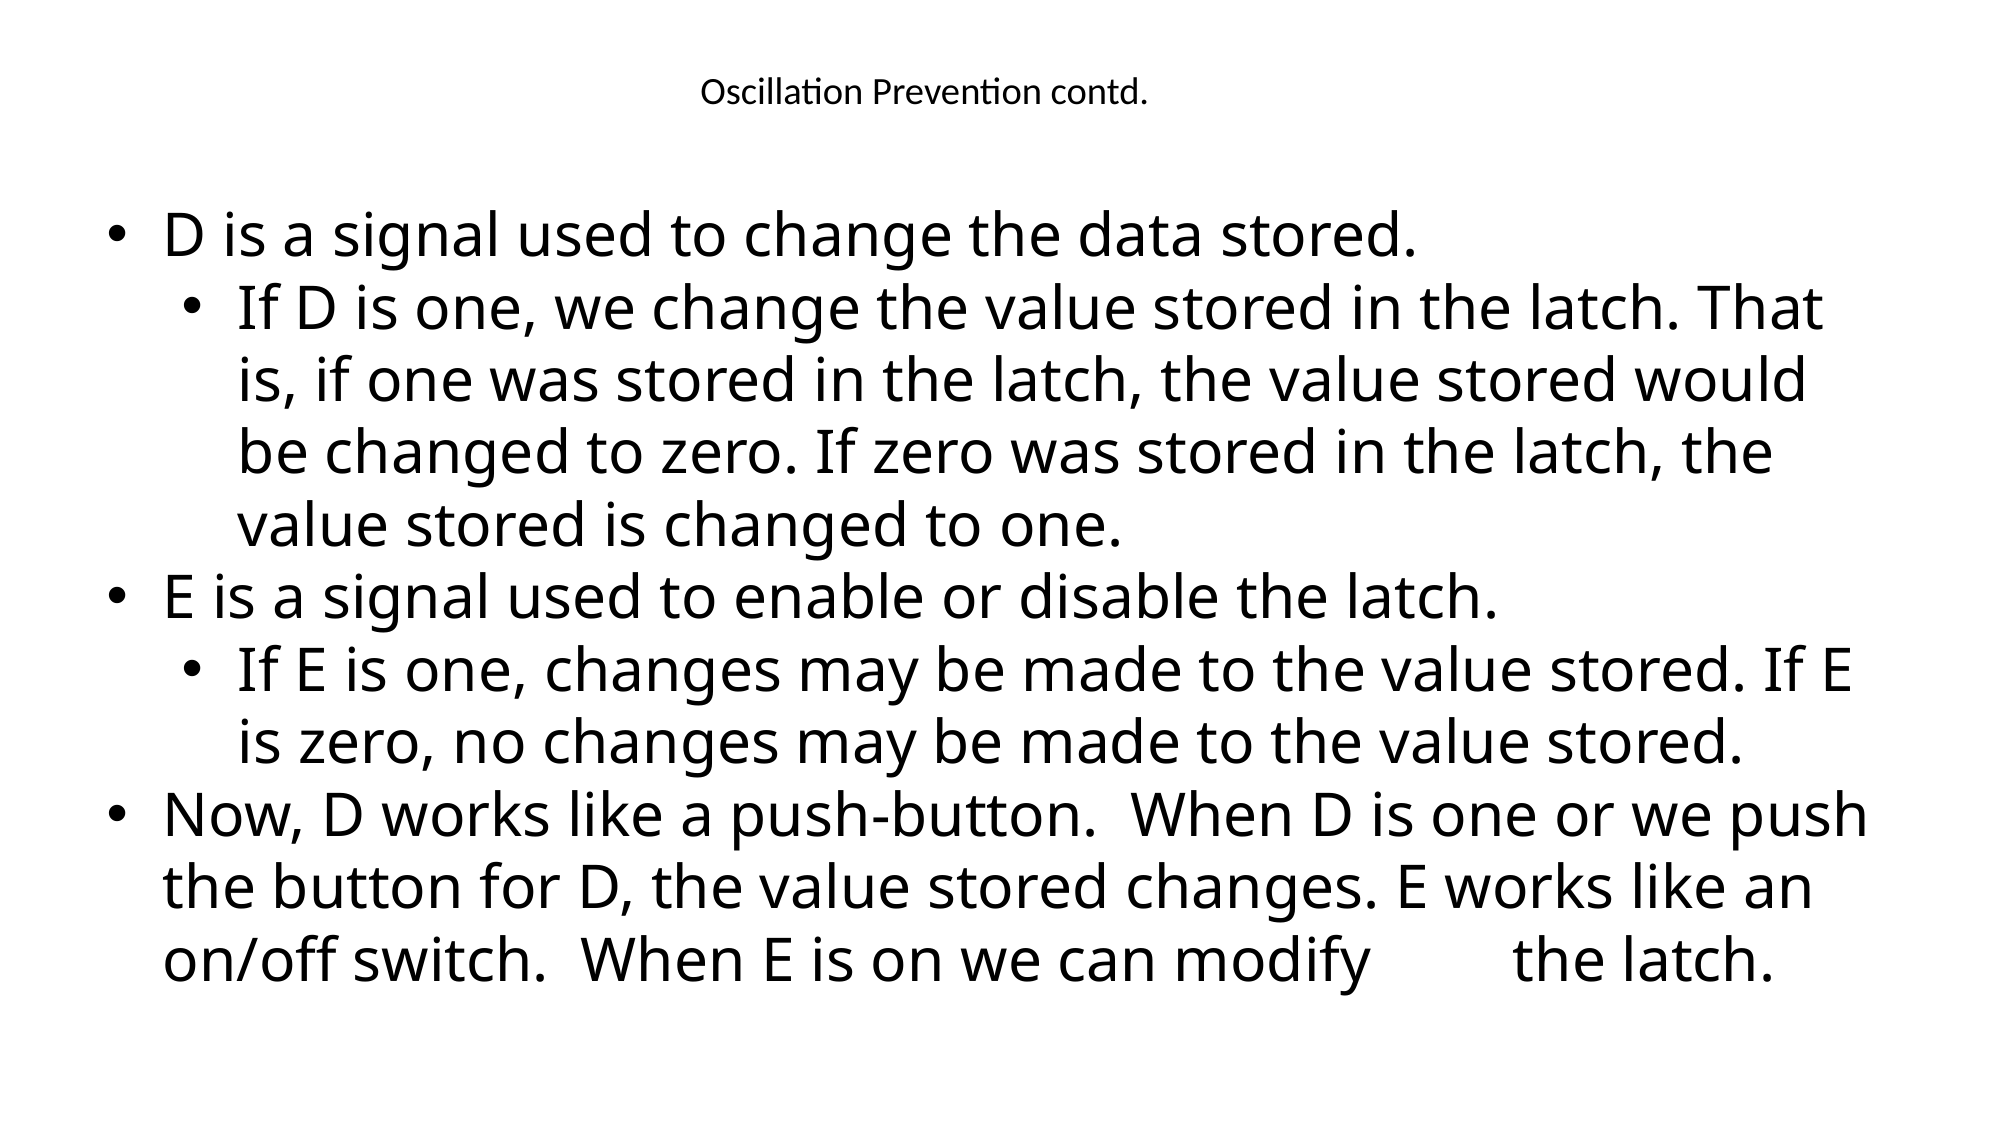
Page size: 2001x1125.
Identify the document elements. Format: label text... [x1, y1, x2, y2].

title Oscillation Prevention contd. [429, 58, 1421, 121]
text_box D is a signal used to change the data stored. If D is one, we change the value stored in the latch. That is, if one was stored in the latch, the value stored would be changed to zero. If zero was stored in the latch, the value stored is changed to one. E is a signal used to enable or disable the latch. If E is one, changes may be made to the value stored. If E is zero, no changes may be made to the value stored. Now, D works like a push-button. When D is one or we push the button for D, the value stored changes. E works like an on/off switch. When E is on we can modify the latch. [91, 188, 1907, 1001]
